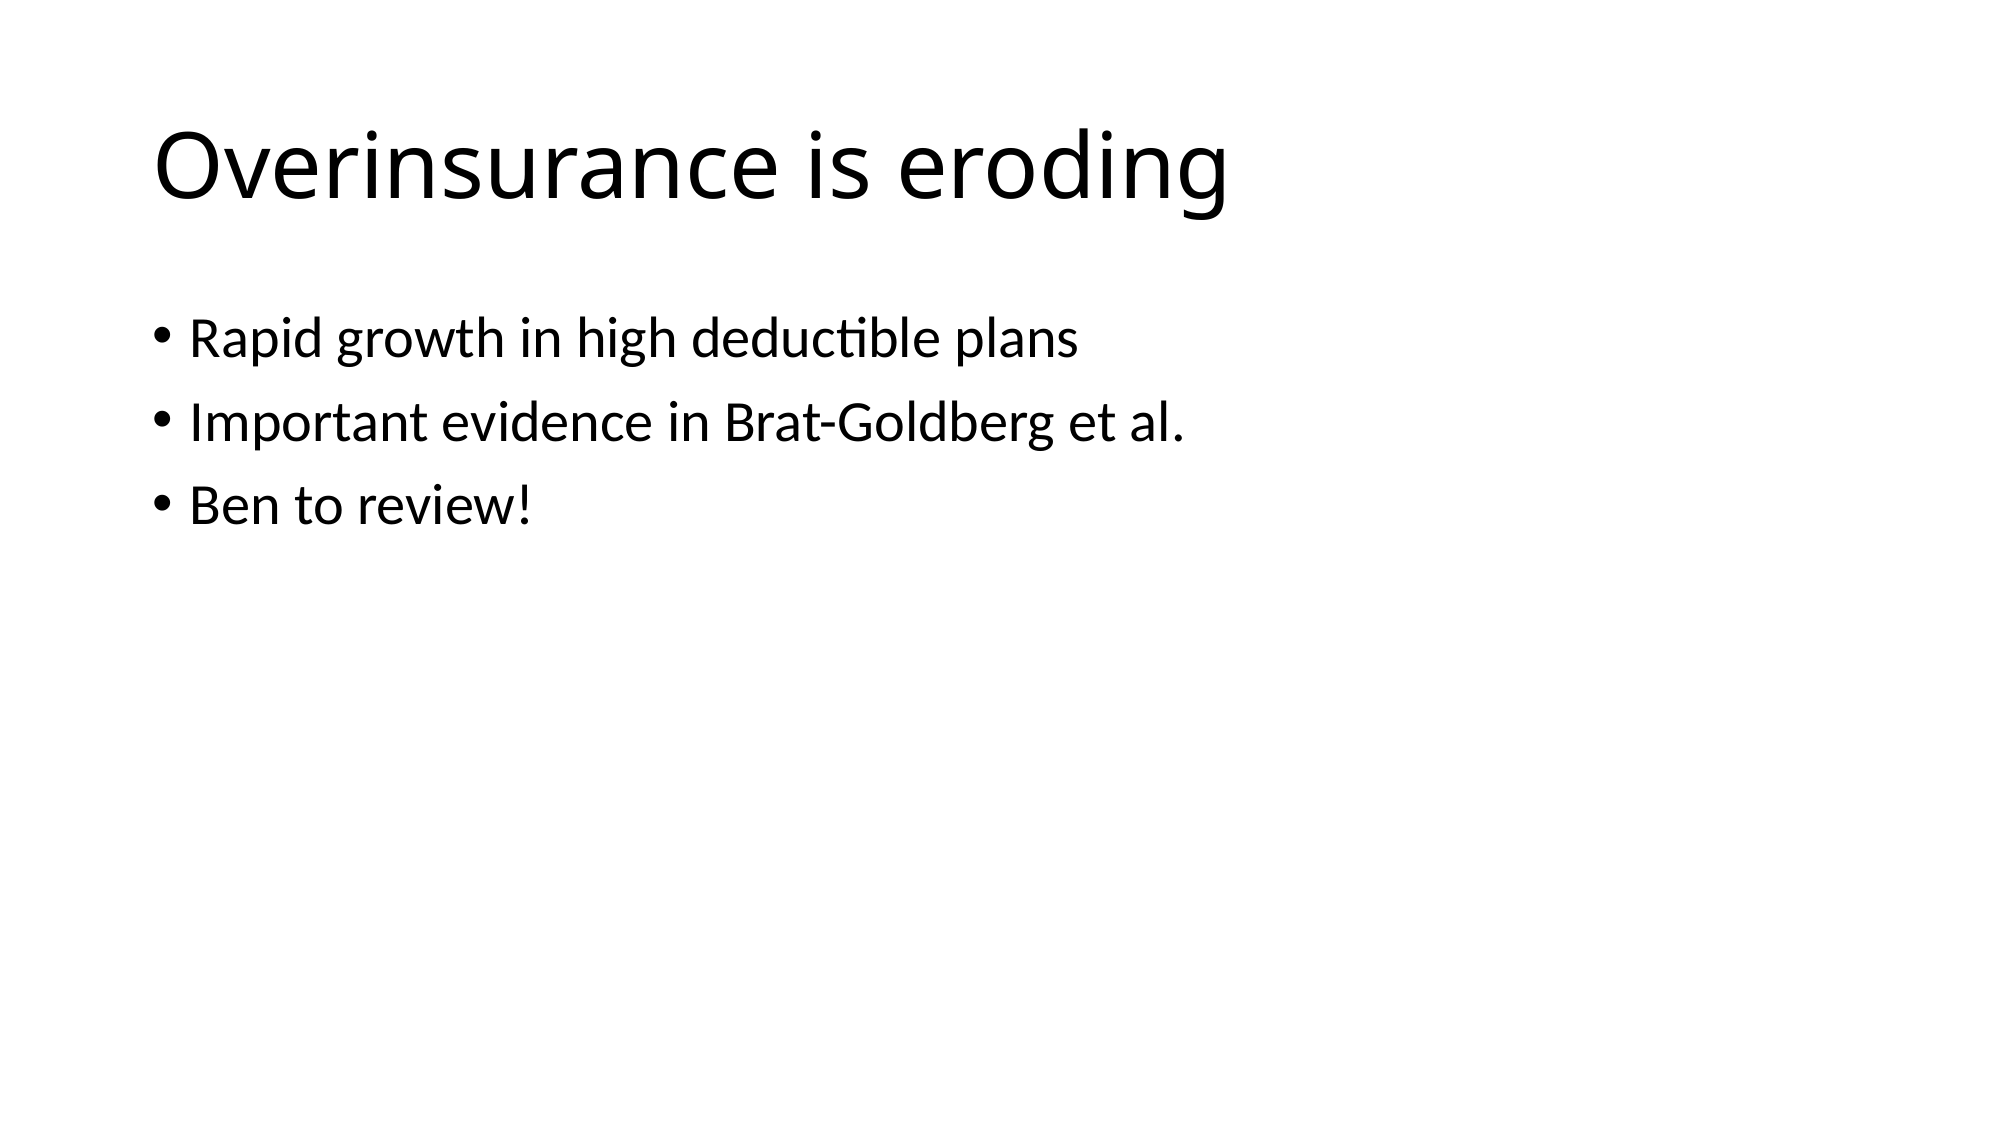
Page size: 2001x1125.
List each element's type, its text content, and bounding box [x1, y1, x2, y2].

list Rapid growth in high deductible plans Important evidence in Brat-Goldberg et al. Ben to review! [137, 299, 1863, 1014]
title Overinsurance is eroding [137, 59, 1863, 278]
